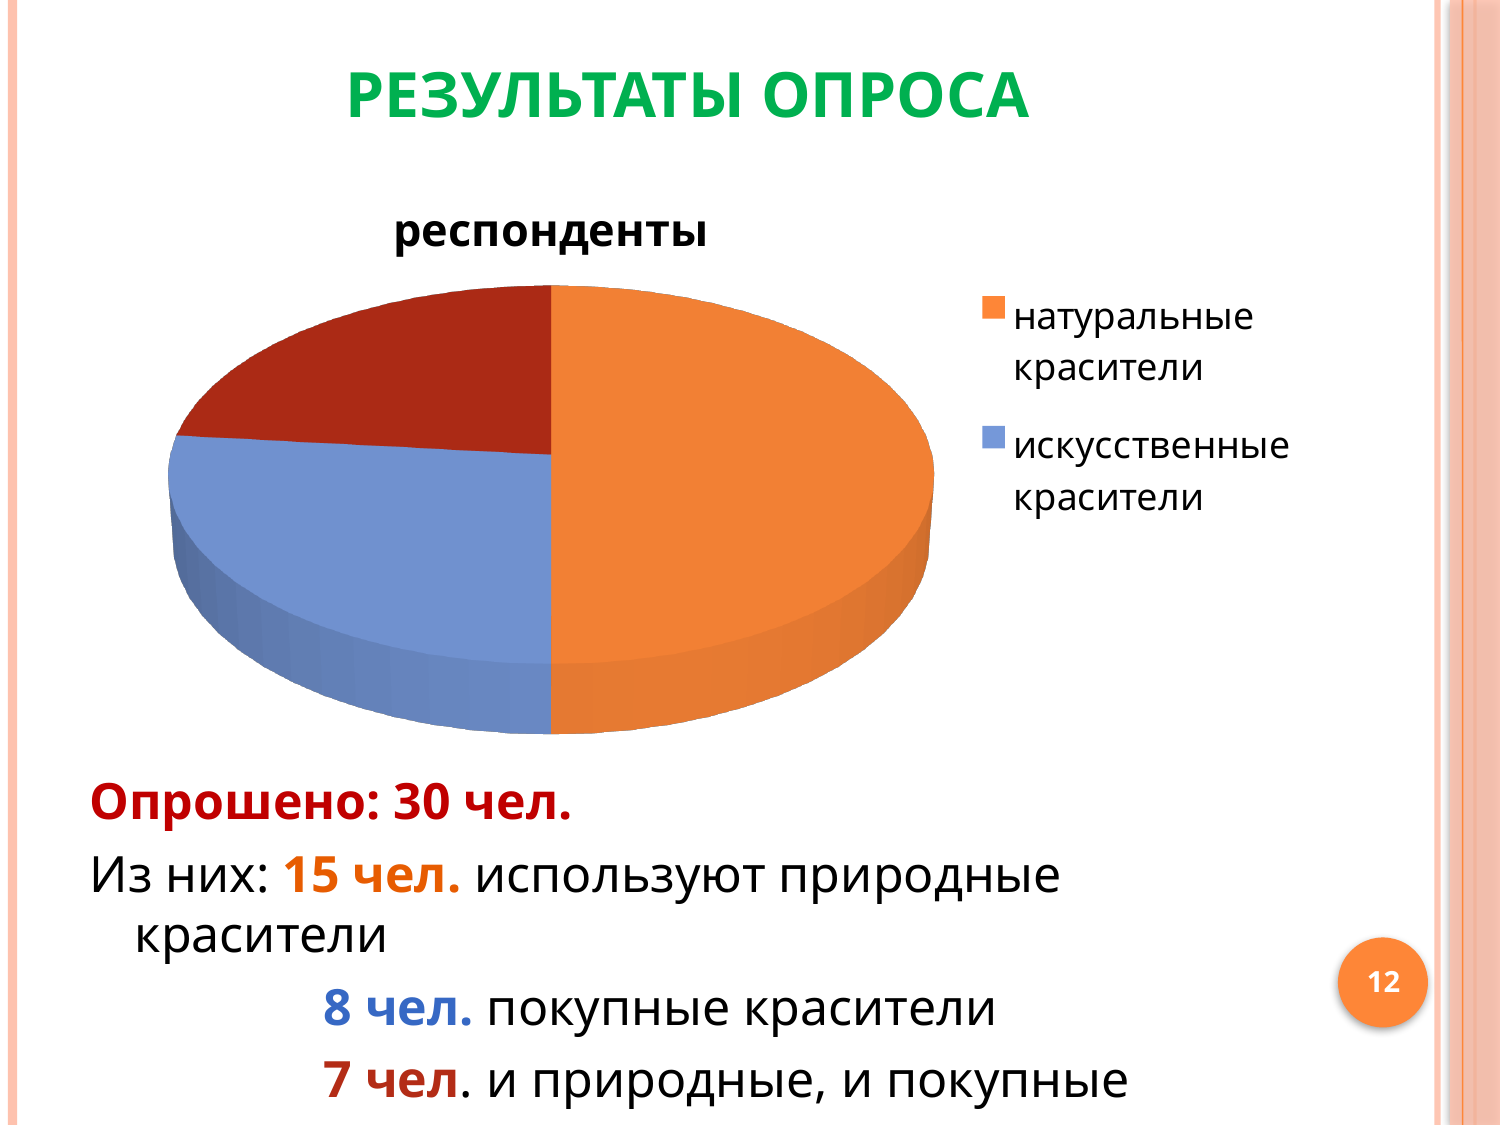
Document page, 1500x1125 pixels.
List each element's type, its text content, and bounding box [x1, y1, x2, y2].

list Опрошено: 30 чел. Из них: 15 чел. используют природные красители 8 чел. покупные красители 7 чел. и природные, и покупные красители [75, 762, 1300, 1063]
title Результаты опроса [75, 45, 1300, 138]
chart [99, 149, 1388, 763]
slide_number 12 [1333, 940, 1434, 1027]
